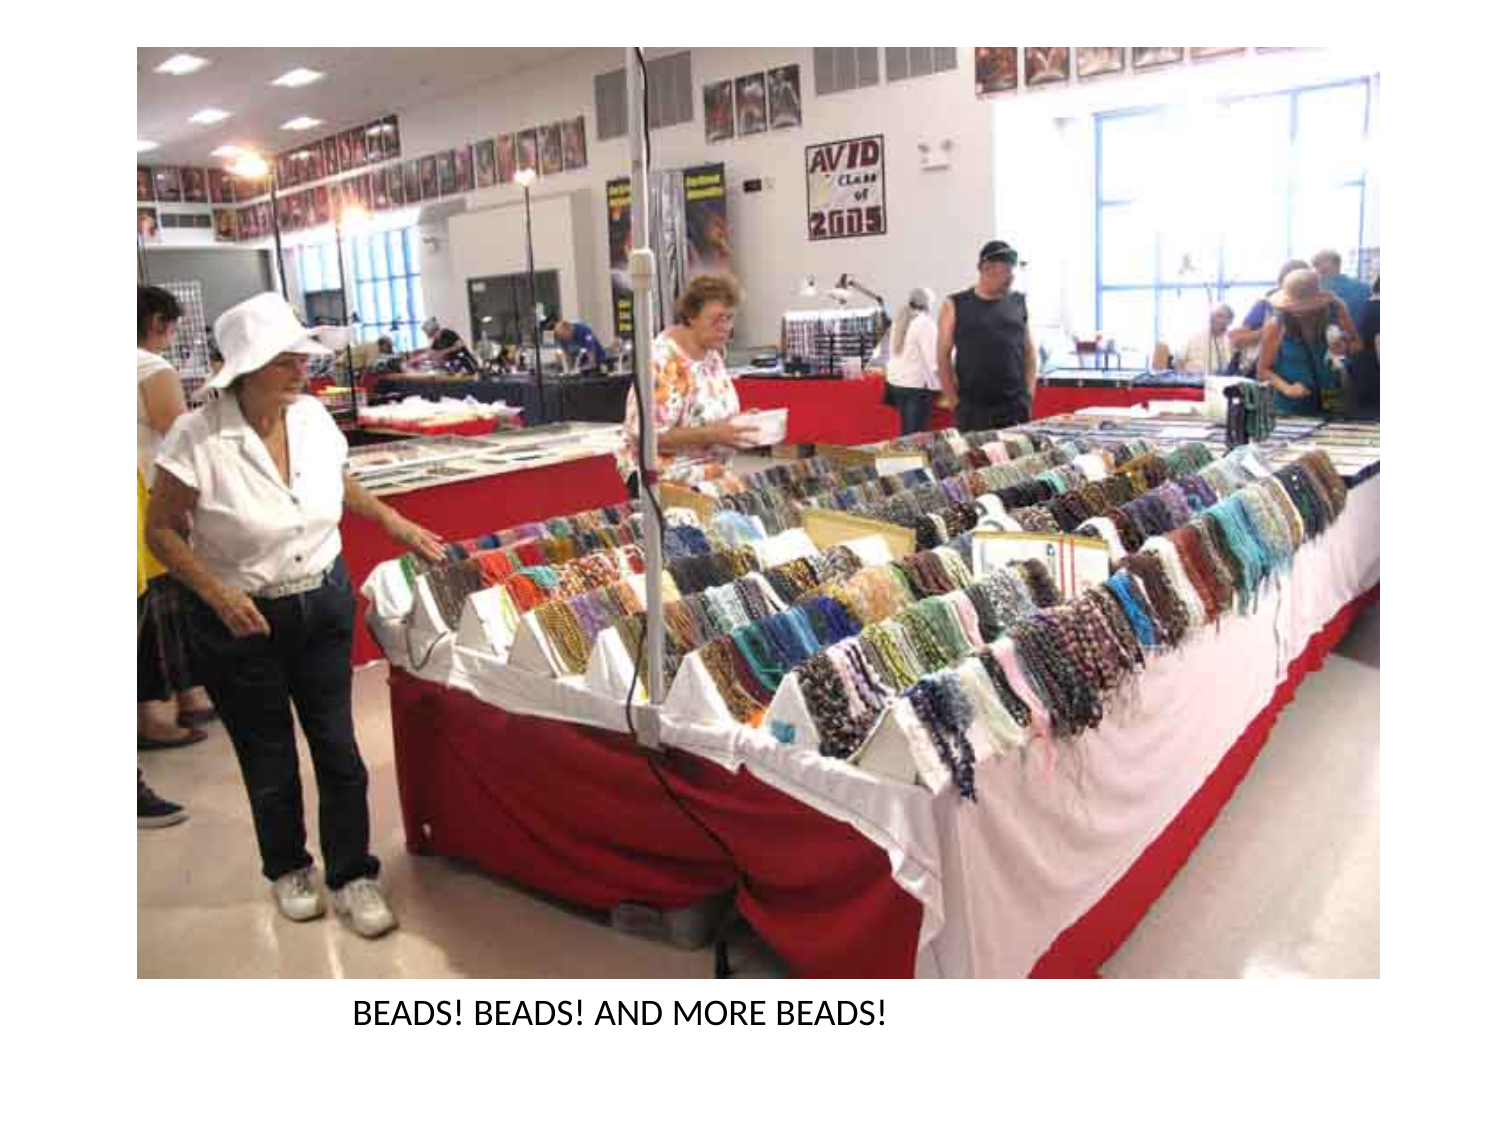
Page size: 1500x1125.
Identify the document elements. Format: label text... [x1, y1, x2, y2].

text_box BEADS! BEADS! AND MORE BEADS! [337, 986, 963, 1041]
picture [137, 47, 1380, 980]
